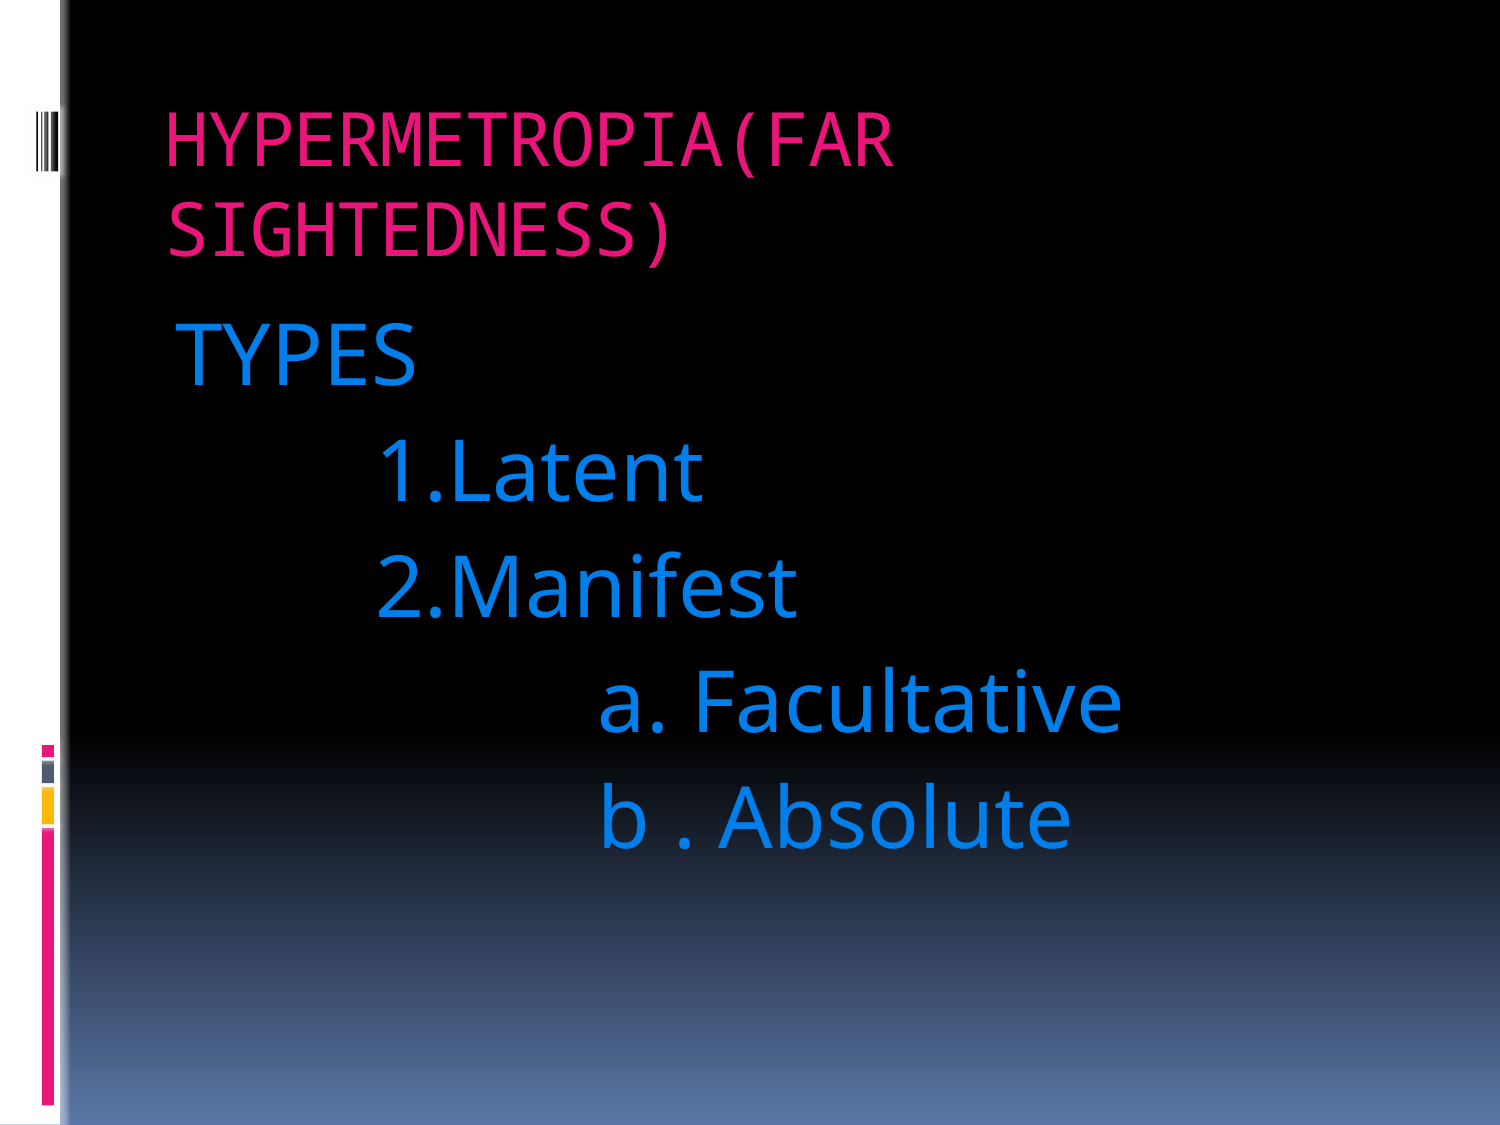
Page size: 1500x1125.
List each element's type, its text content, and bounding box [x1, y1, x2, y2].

title HYPERMETROPIA(FAR SIGHTEDNESS) [150, 83, 1425, 234]
list TYPES 1.Latent 2.Manifest a. Facultative b . Absolute [150, 292, 1425, 1043]
